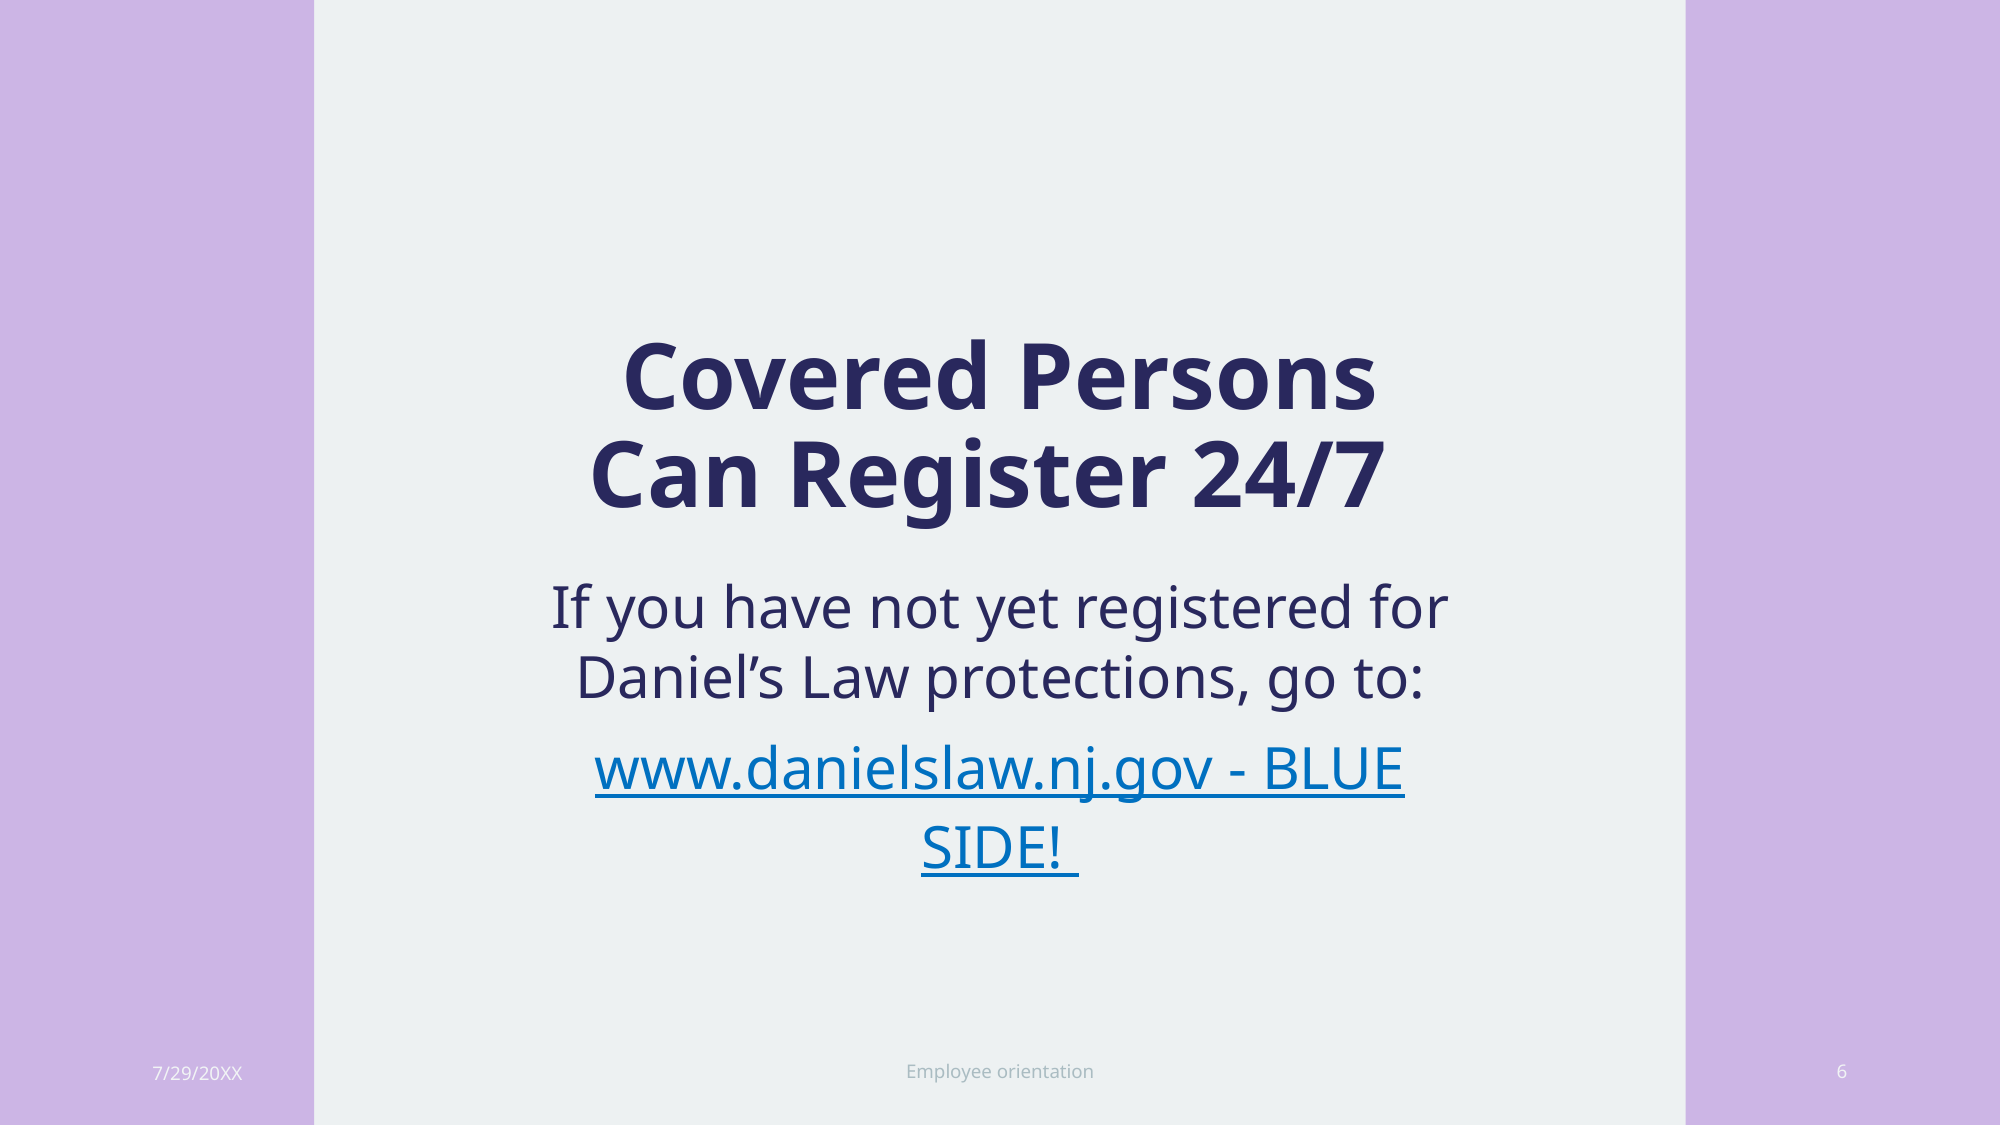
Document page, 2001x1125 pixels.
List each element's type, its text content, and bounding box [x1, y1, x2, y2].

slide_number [137, 1042, 588, 1103]
slide_number 6 [1412, 1042, 1863, 1103]
title Covered Persons Can Register 24/7 [533, 321, 1467, 536]
footer Employee orientation [662, 1042, 1338, 1103]
list If you have not yet registered for Daniel’s Law protections, go to: www.danielslaw.nj.gov - BLUE SIDE! [533, 562, 1467, 948]
